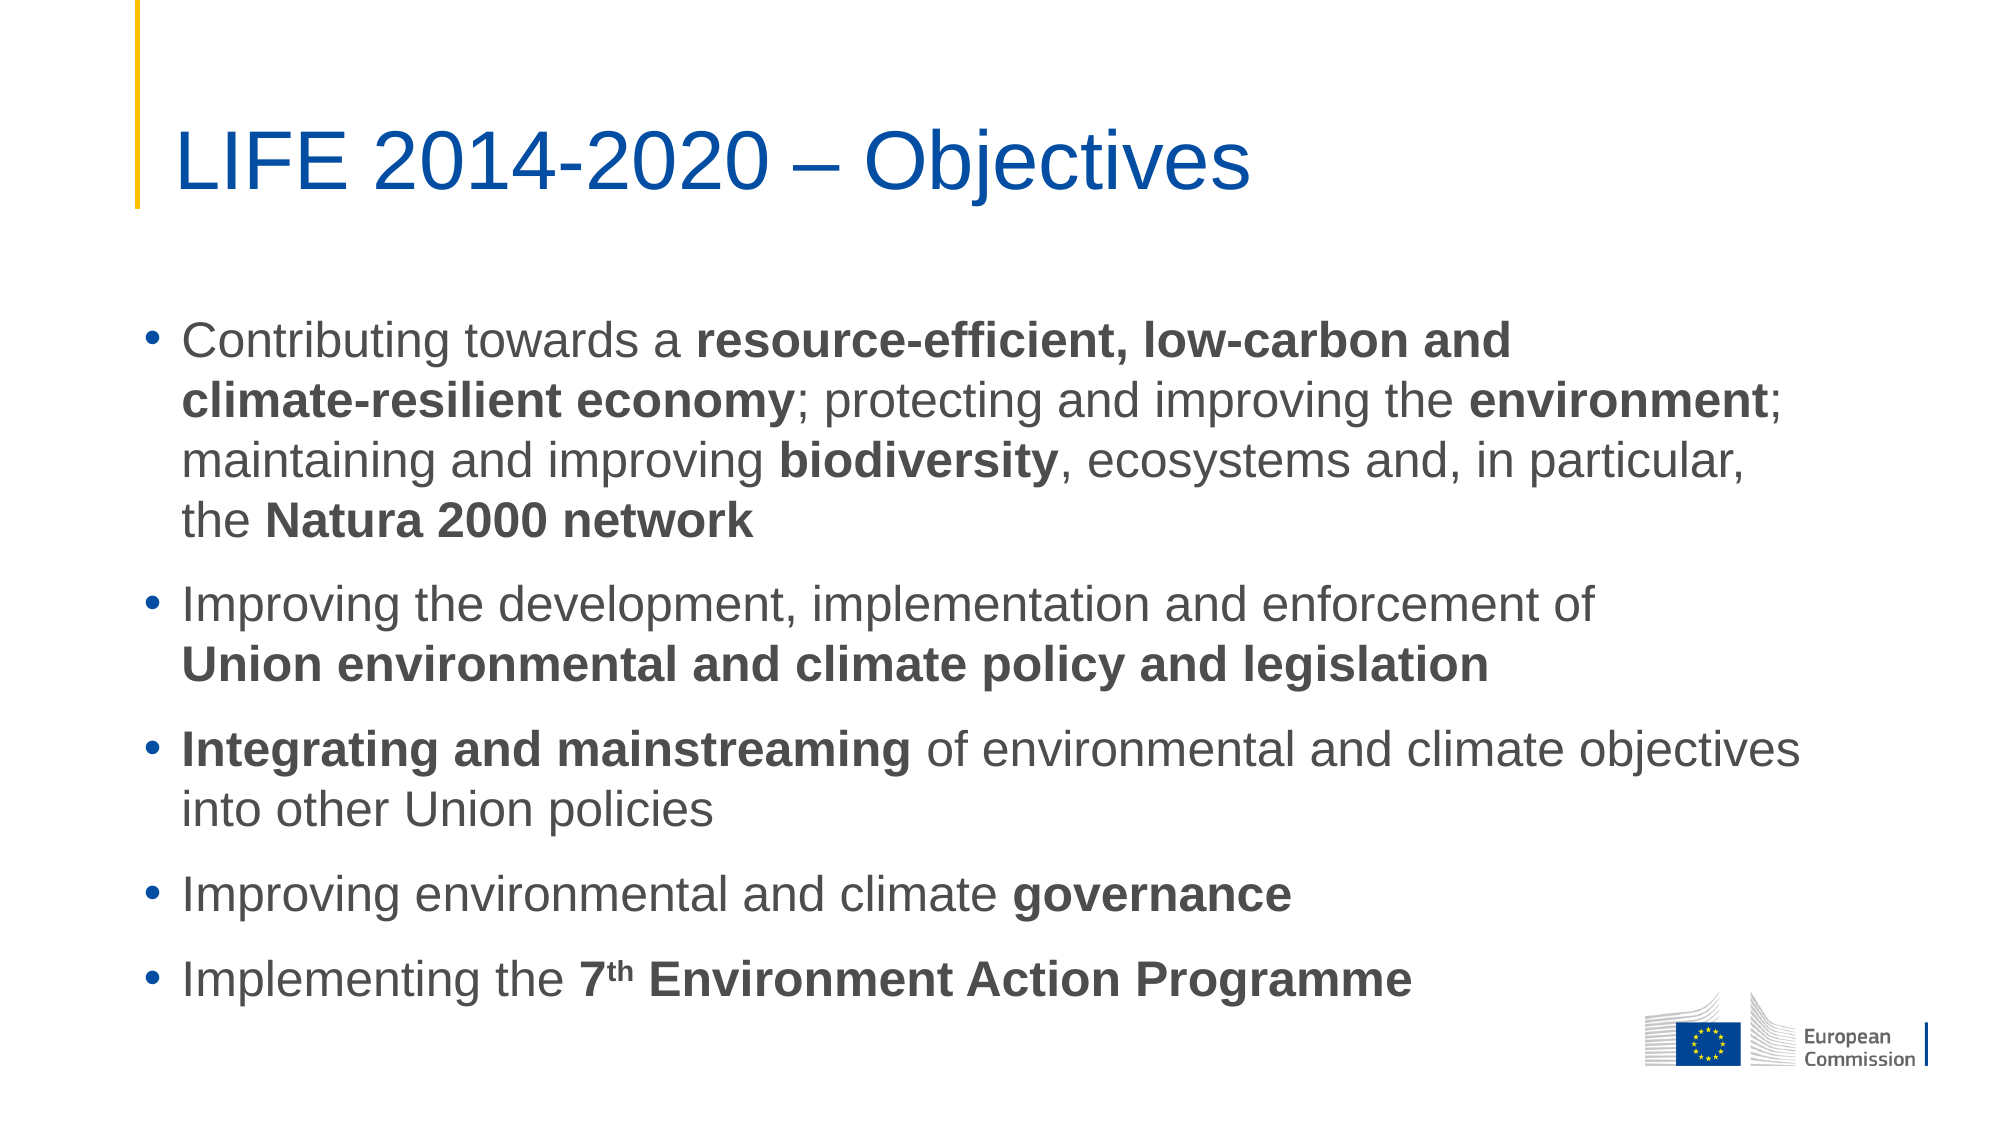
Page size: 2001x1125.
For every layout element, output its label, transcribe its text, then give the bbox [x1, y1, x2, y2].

title LIFE 2014-2020 – Objectives [159, 79, 1885, 208]
picture [1645, 991, 1928, 1066]
list Contributing towards a resource-efficient, low-carbon and climate-resilient economy; protecting and improving the environment; maintaining and improving biodiversity, ecosystems and, in particular, the Natura 2000 network Improving the development, implementation and enforcement of Union environmental and climate policy and legislation Integrating and mainstreaming of environmental and climate objectives into other Union policies Improving environmental and climate governance Implementing the 7th Environment Action Programme [144, 299, 1927, 937]
